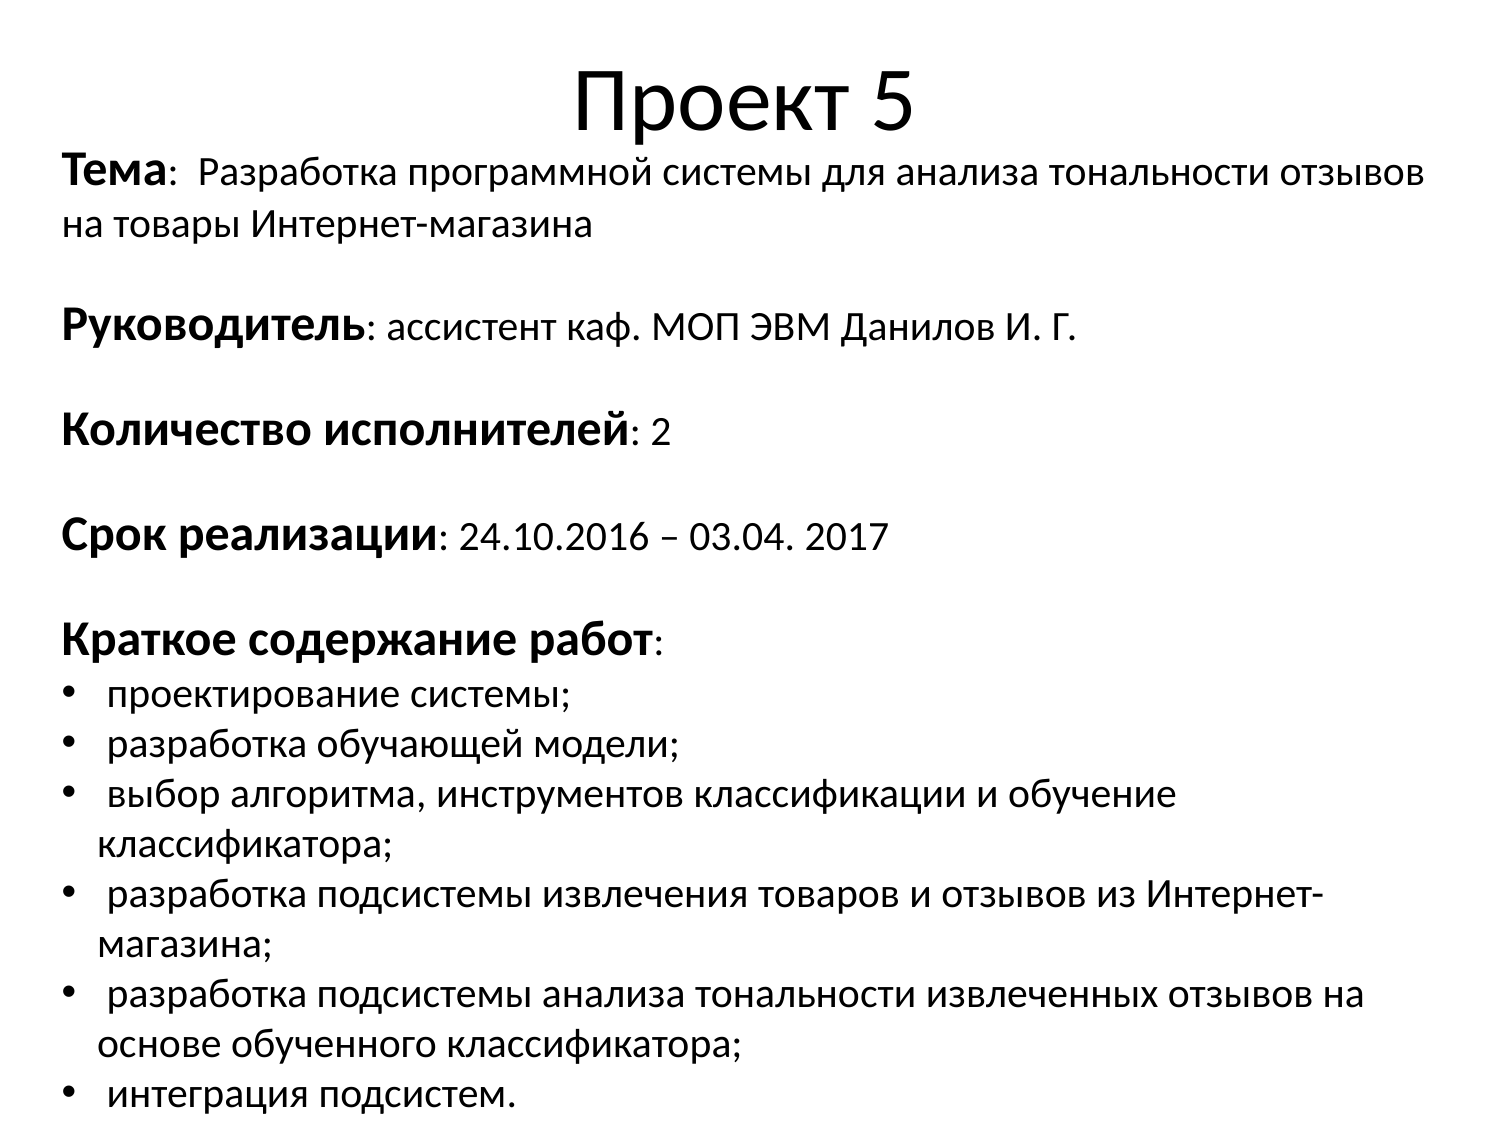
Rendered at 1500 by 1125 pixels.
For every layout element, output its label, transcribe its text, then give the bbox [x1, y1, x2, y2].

text_box Тема: Разработка программной системы для анализа тональности отзывов на товары Интернет-магазина Руководитель: ассистент каф. МОП ЭВМ Данилов И. Г. Количество исполнителей: 2 Срок реализации: 24.10.2016 – 03.04. 2017 Краткое содержание работ: проектирование системы; разработка обучающей модели; выбор алгоритма, инструментов классификации и обучение классификатора; разработка подсистемы извлечения товаров и отзывов из Интернет-магазина; разработка подсистемы анализа тональности извлеченных отзывов на основе обученного классификатора; интеграция подсистем. [46, 128, 1453, 1044]
text_box Проект 5 [70, 0, 1421, 128]
